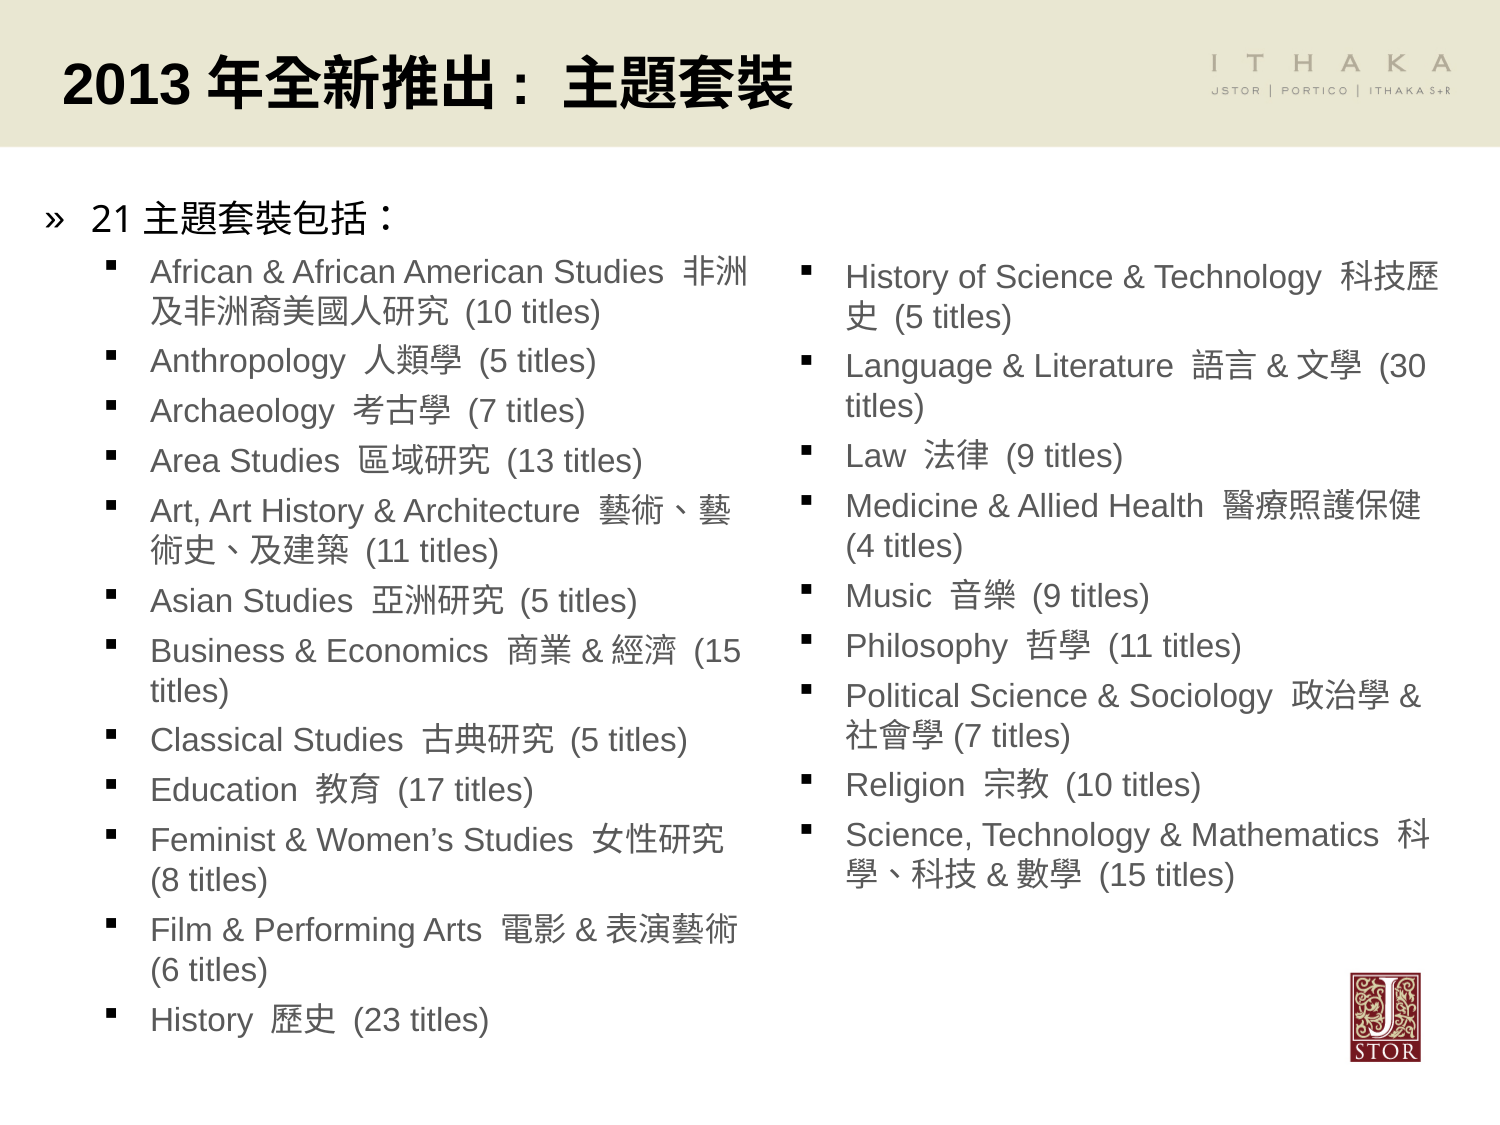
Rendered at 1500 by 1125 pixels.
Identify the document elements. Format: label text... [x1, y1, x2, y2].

text_box History of Science & Technology 科技歷史 (5 titles) Language & Literature 語言&文學 (30 titles) Law 法律 (9 titles) Medicine & Allied Health 醫療照護保健 (4 titles) Music 音樂 (9 titles) Philosophy 哲學 (11 titles) Political Science & Sociology 政治學&社會學(7 titles) Religion 宗教 (10 titles) Science, Technology & Mathematics 科學、科技&數學 (15 titles) [712, 192, 1471, 1063]
list 21主題套裝包括： African & African American Studies 非洲及非洲裔美國人研究 (10 titles) Anthropology 人類學 (5 titles) Archaeology 考古學 (7 titles) Area Studies 區域研究 (13 titles) Art, Art History & Architecture 藝術、藝術史、及建築 (11 titles) Asian Studies 亞洲研究 (5 titles) Business & Economics 商業&經濟 (15 titles) Classical Studies 古典研究 (5 titles) Education 教育 (17 titles) Feminist & Women’s Studies 女性研究 (8 titles) Film & Performing Arts 電影&表演藝術 (6 titles) History 歷史 (23 titles) [16, 187, 776, 1058]
title 2013年全新推出: 主題套裝 [47, 24, 1223, 138]
picture [0, 0, 1500, 1125]
